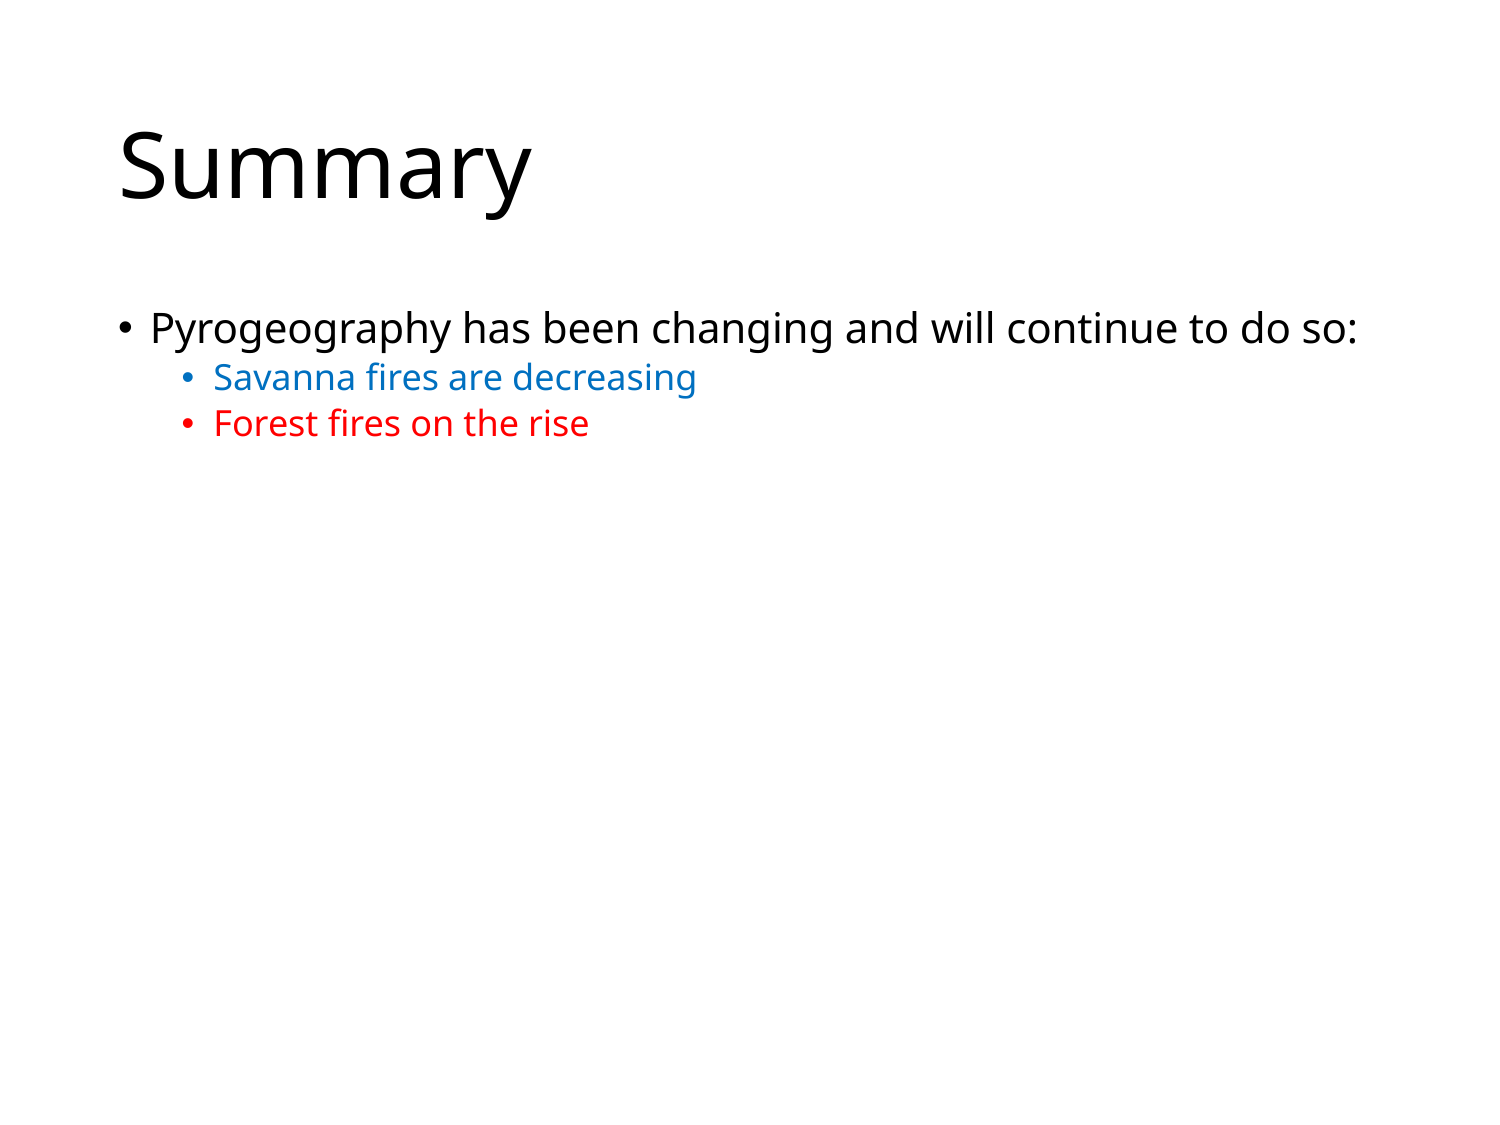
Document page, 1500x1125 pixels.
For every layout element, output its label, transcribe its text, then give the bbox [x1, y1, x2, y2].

list Pyrogeography has been changing and will continue to do so: Savanna fires are decreasing Forest fires on the rise Length of fire records matters given that fires are highly variable from year to year; trends become clearer when considering several decades 2019 was exceptional because multiple key fire regions had higher-than-average fire emissions in the same year, with the Arctic circle and Australia having unprecedented fire years #Flyless; let’s continue to see each other online when possible, keeping our CO2 emissions low and our credibility high! [103, 299, 1397, 1090]
title Summary [103, 59, 1397, 278]
